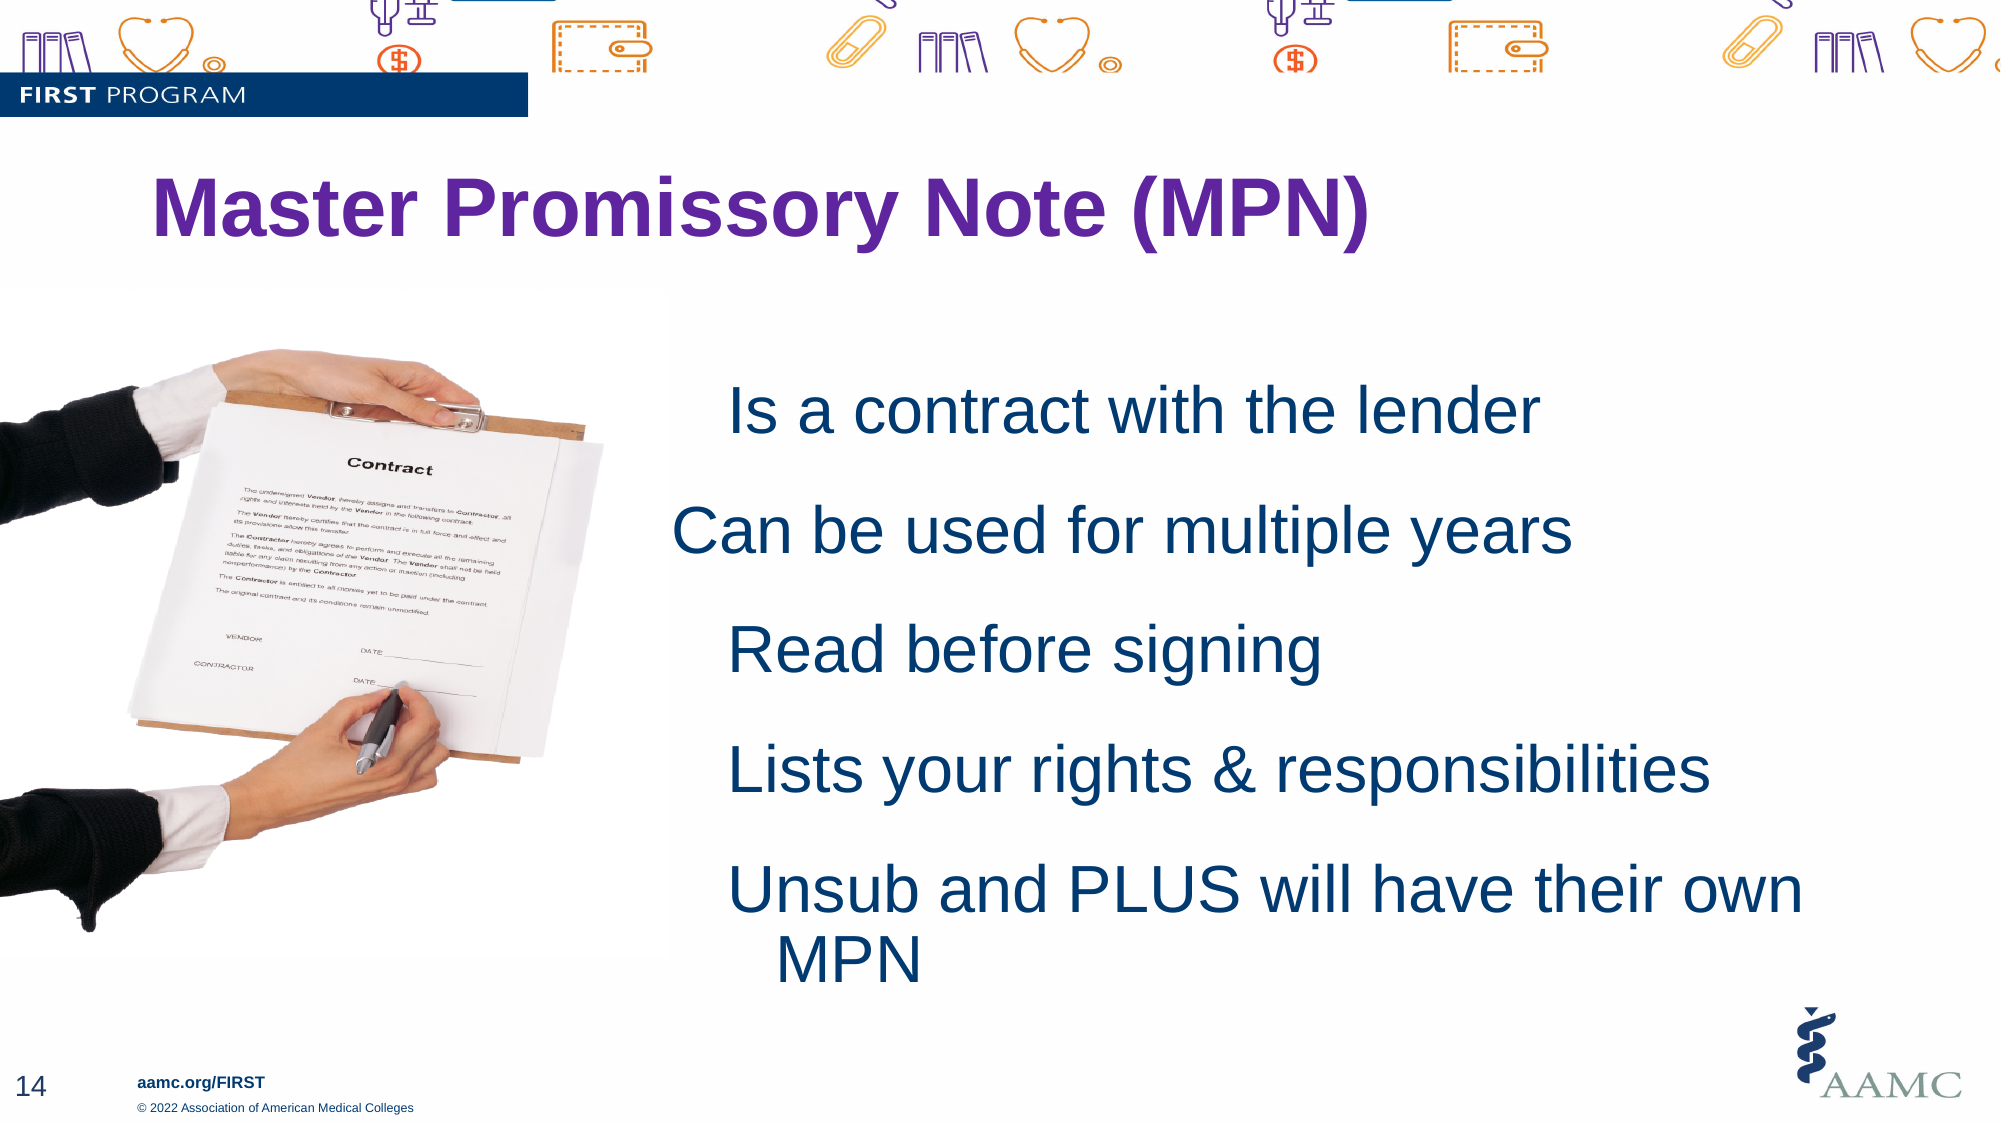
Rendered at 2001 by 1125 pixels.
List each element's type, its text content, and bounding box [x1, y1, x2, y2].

picture [0, 0, 2001, 1125]
title Master Promissory Note (MPN) [136, 100, 1862, 318]
text_box Is a contract with the lender Can be used for multiple years Read before signing Lists your rights & responsibilities Unsub and PLUS will have their own MPN [667, 318, 1862, 813]
